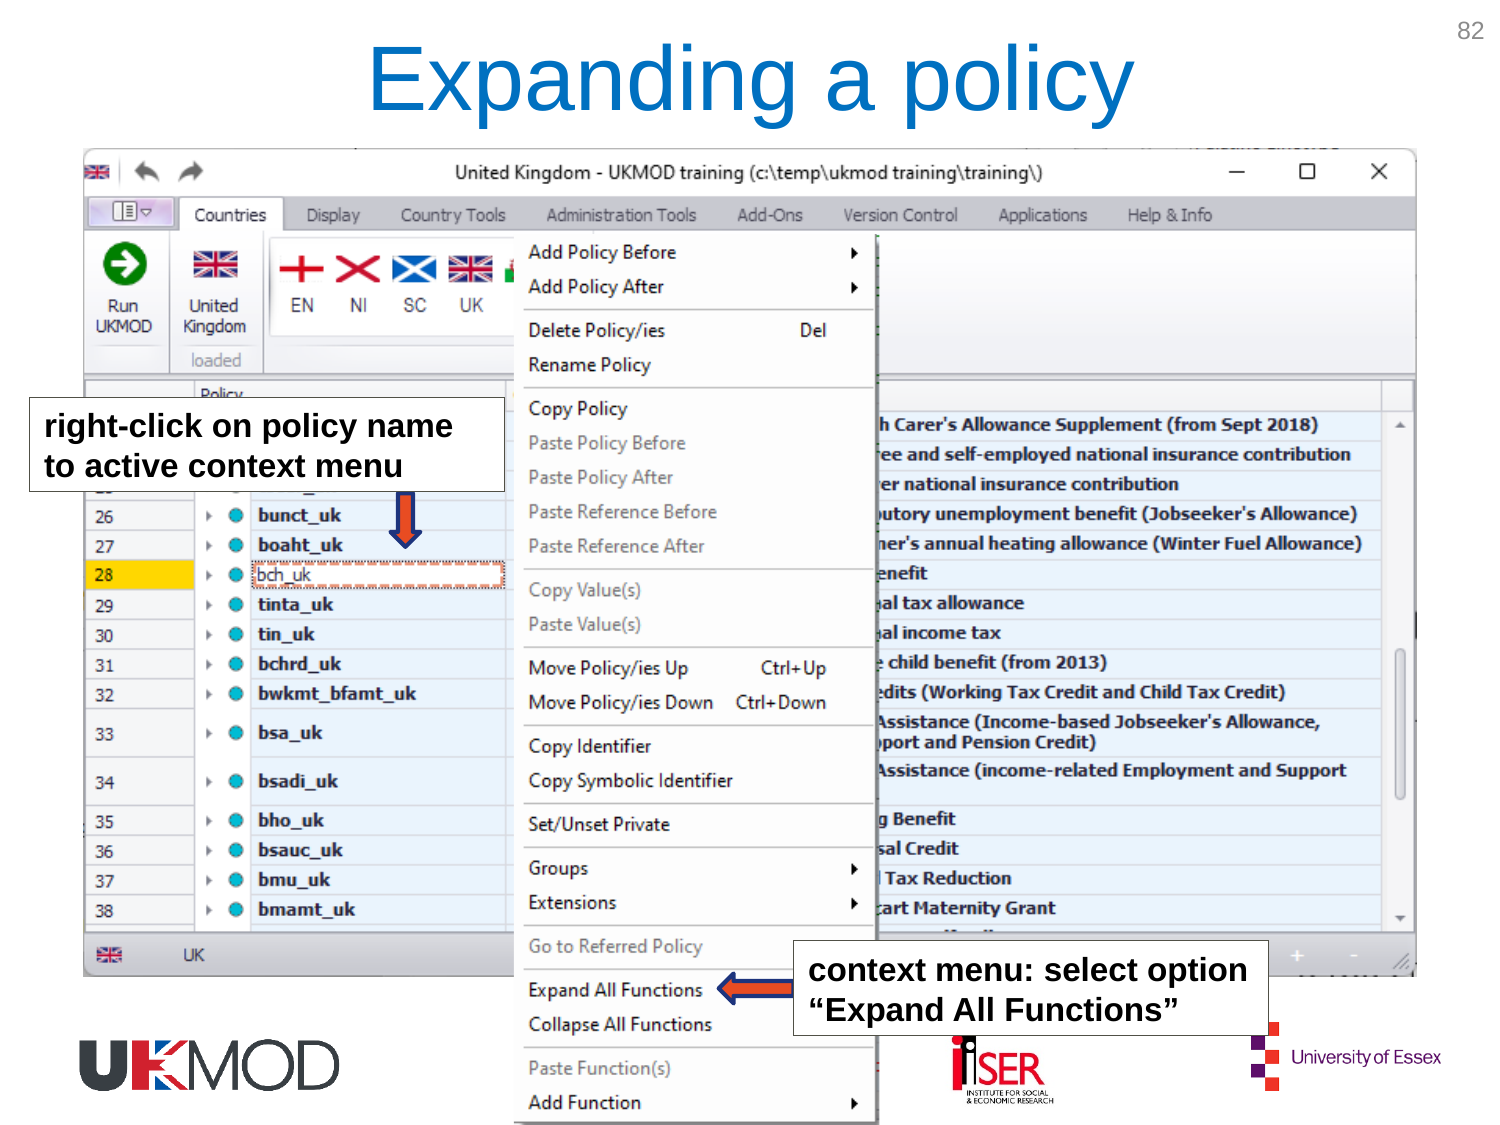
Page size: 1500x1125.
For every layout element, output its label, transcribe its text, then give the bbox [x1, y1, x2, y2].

picture [1251, 1022, 1441, 1091]
slide_number 82 [1149, 0, 1500, 60]
picture [73, 1036, 343, 1094]
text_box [513, 234, 880, 1125]
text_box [29, 396, 505, 548]
picture [83, 148, 1417, 977]
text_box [718, 940, 1269, 1037]
picture [934, 1037, 1067, 1125]
title Expanding a policy [76, 0, 1427, 149]
